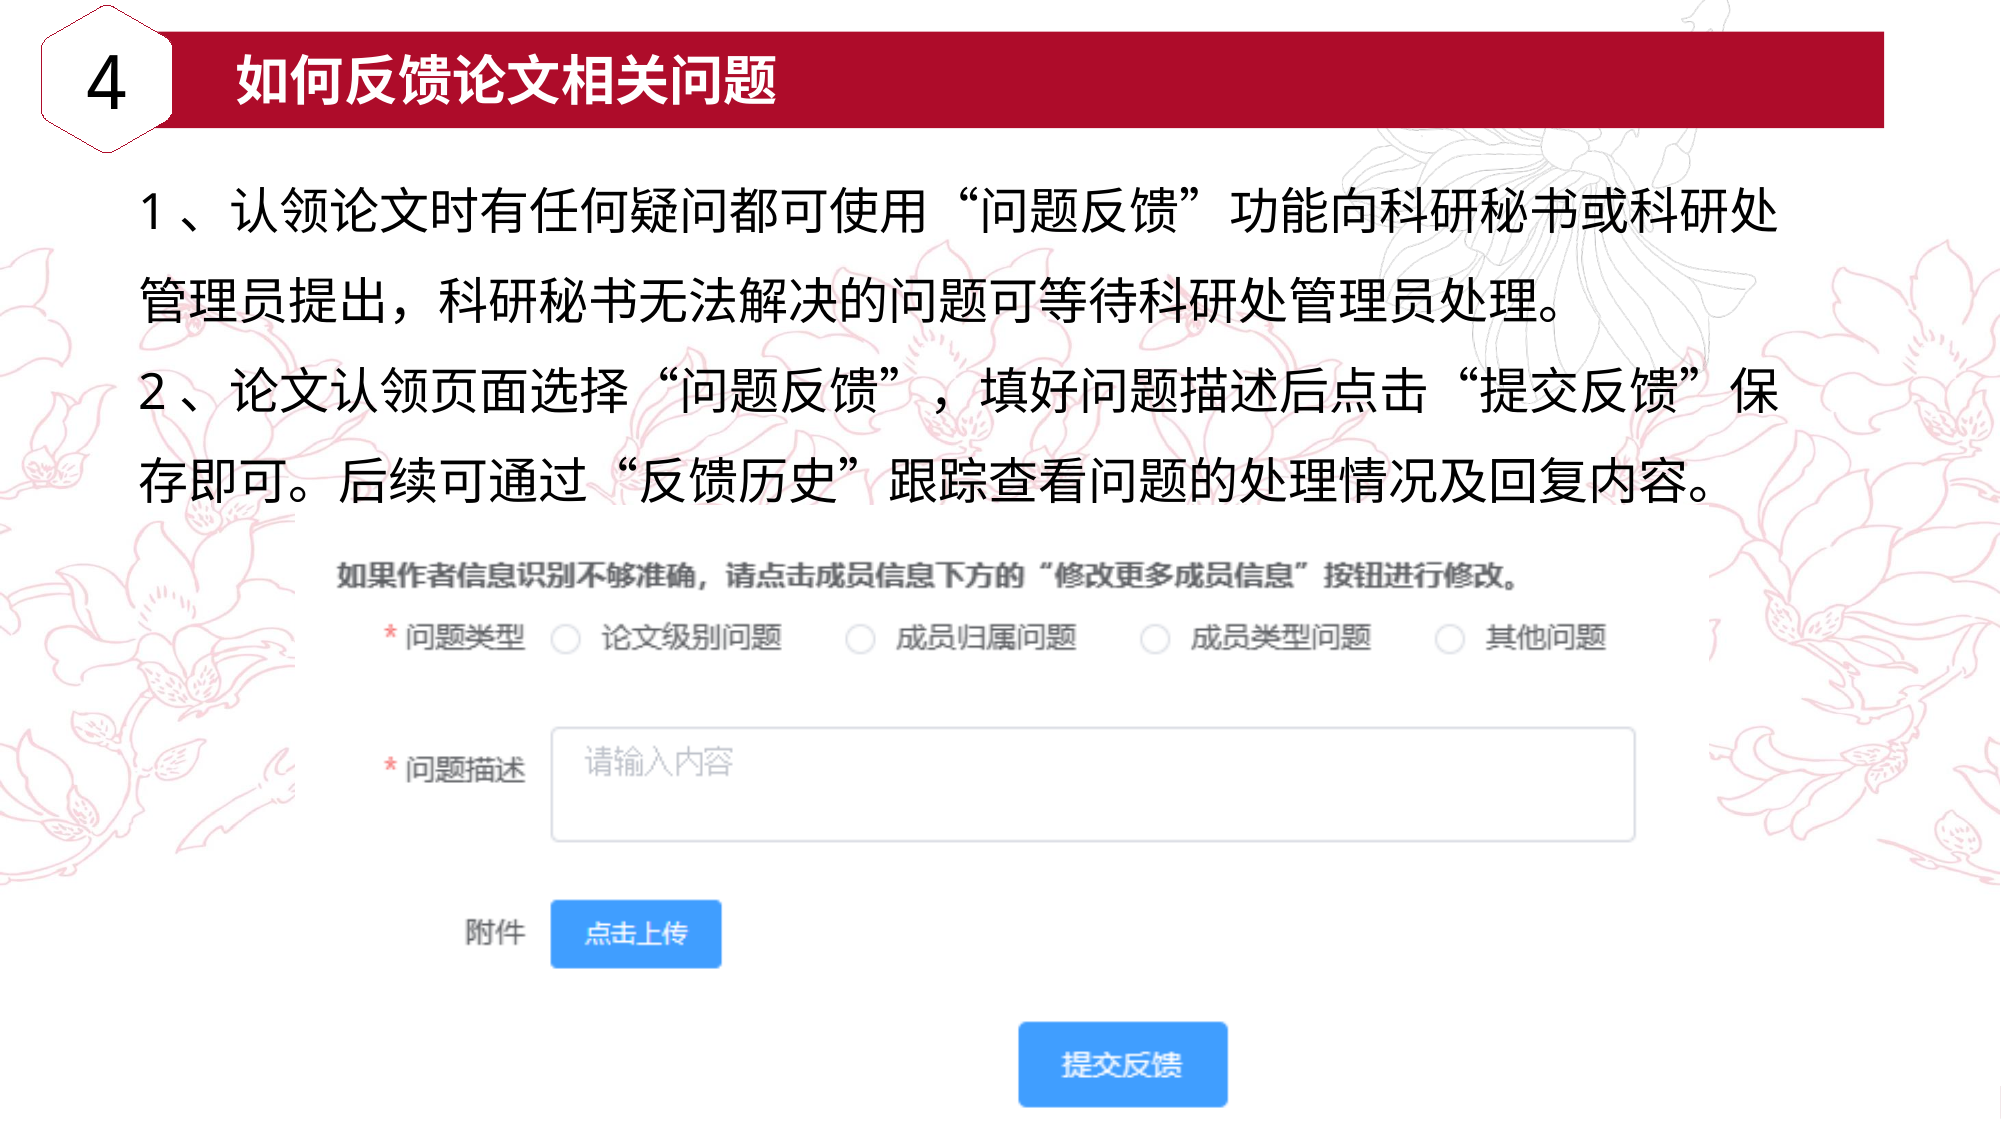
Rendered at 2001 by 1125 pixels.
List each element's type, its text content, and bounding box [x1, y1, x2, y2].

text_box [40, 4, 1929, 154]
text_box 1、认领论文时有任何疑问都可使用“问题反馈”功能向科研秘书或科研处管理员提出，科研秘书无法解决的问题可等待科研处管理员处理。 2、论文认领页面选择“问题反馈”，填好问题描述后点击“提交反馈”保存即可。后续可通过“反馈历史”跟踪查看问题的处理情况及回复内容。 [123, 165, 1841, 518]
picture [1340, 154, 1753, 403]
picture [0, 0, 2001, 1125]
